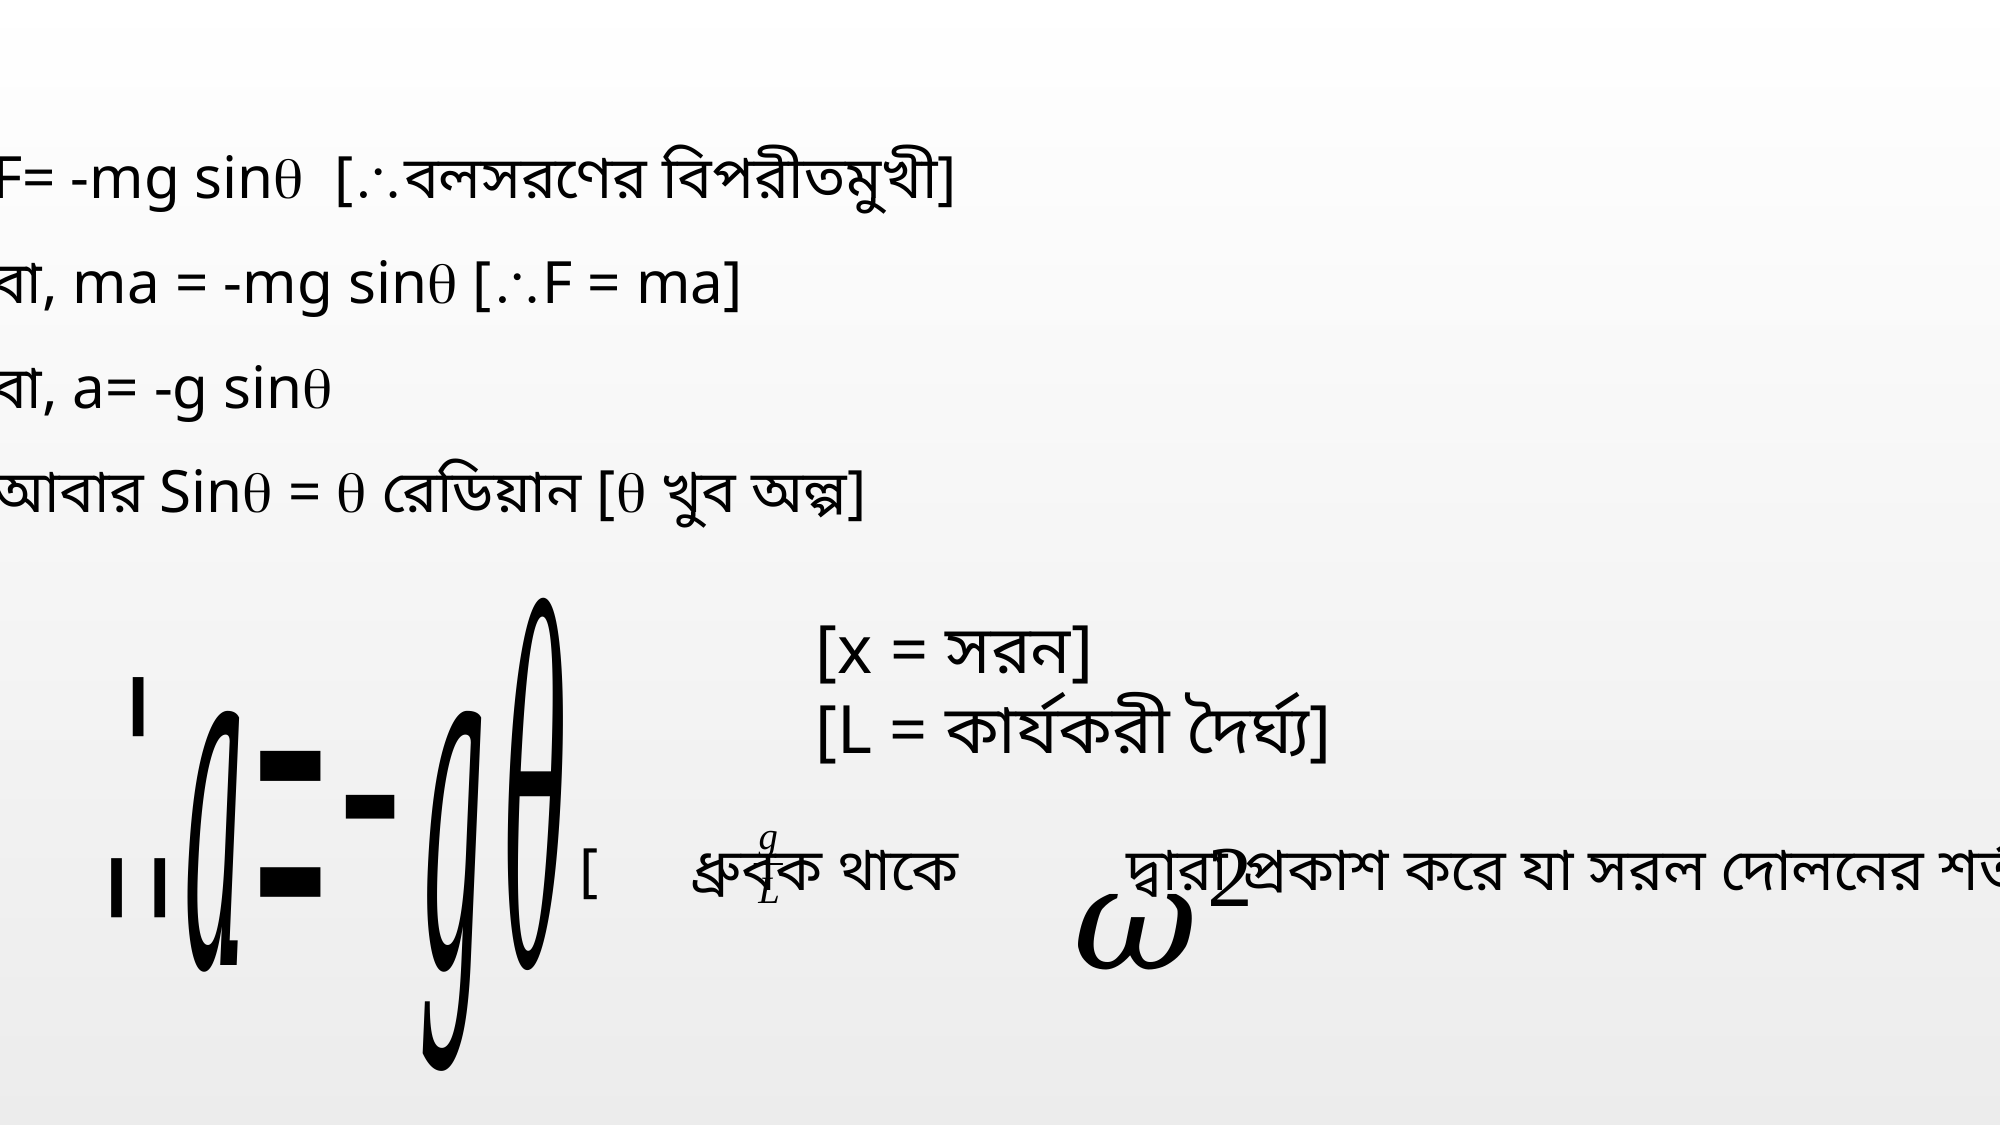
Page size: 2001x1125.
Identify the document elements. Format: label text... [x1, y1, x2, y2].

text_box F= -mg sin [বলসরণের বিপরীতমুখী] বা, ma = -mg sin [F = ma] বা, a= -g sin আবার Sin =  রেডিয়ান [ খুব অল্প] [0, 97, 972, 532]
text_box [709, 812, 1910, 1007]
text_box [x = সরন] [L = কার্যকরী দৈর্ঘ্য] [800, 599, 1347, 775]
